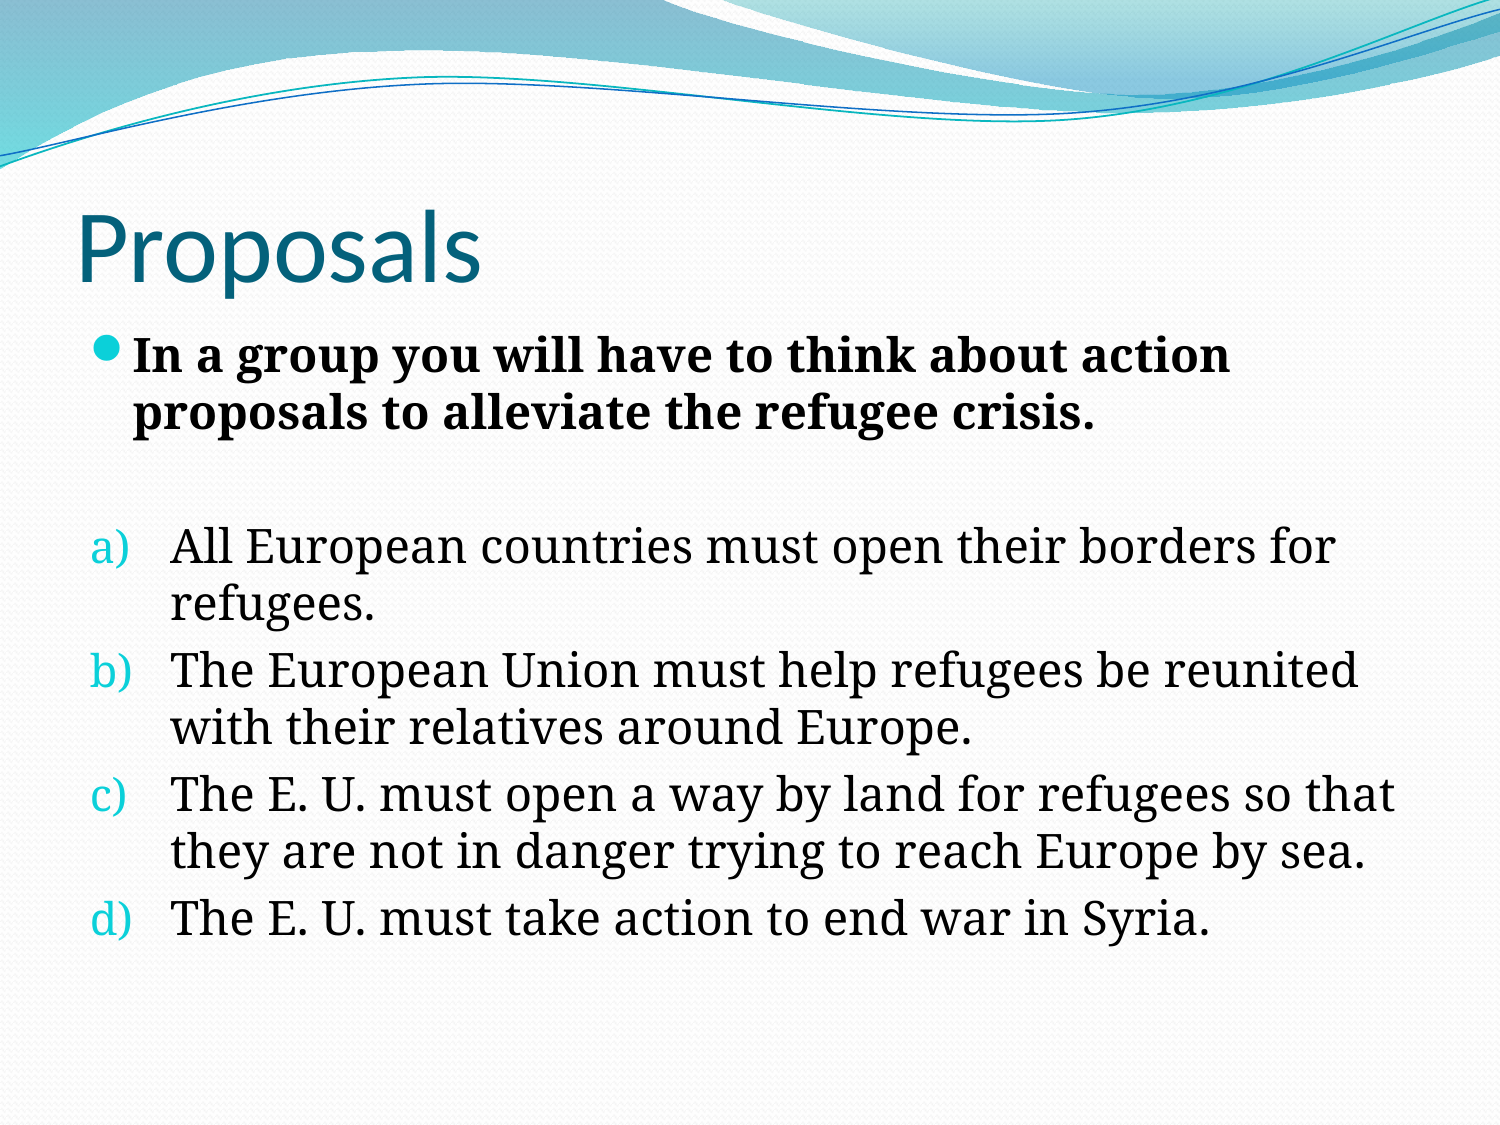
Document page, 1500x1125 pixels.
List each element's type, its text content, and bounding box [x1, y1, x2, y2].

title Proposals [75, 115, 1425, 303]
list In a group you will have to think about action proposals to alleviate the refugee crisis. All European countries must open their borders for refugees. The European Union must help refugees be reunited with their relatives around Europe. The E. U. must open a way by land for refugees so that they are not in danger trying to reach Europe by sea. The E. U. must take action to end war in Syria. [75, 317, 1425, 1038]
